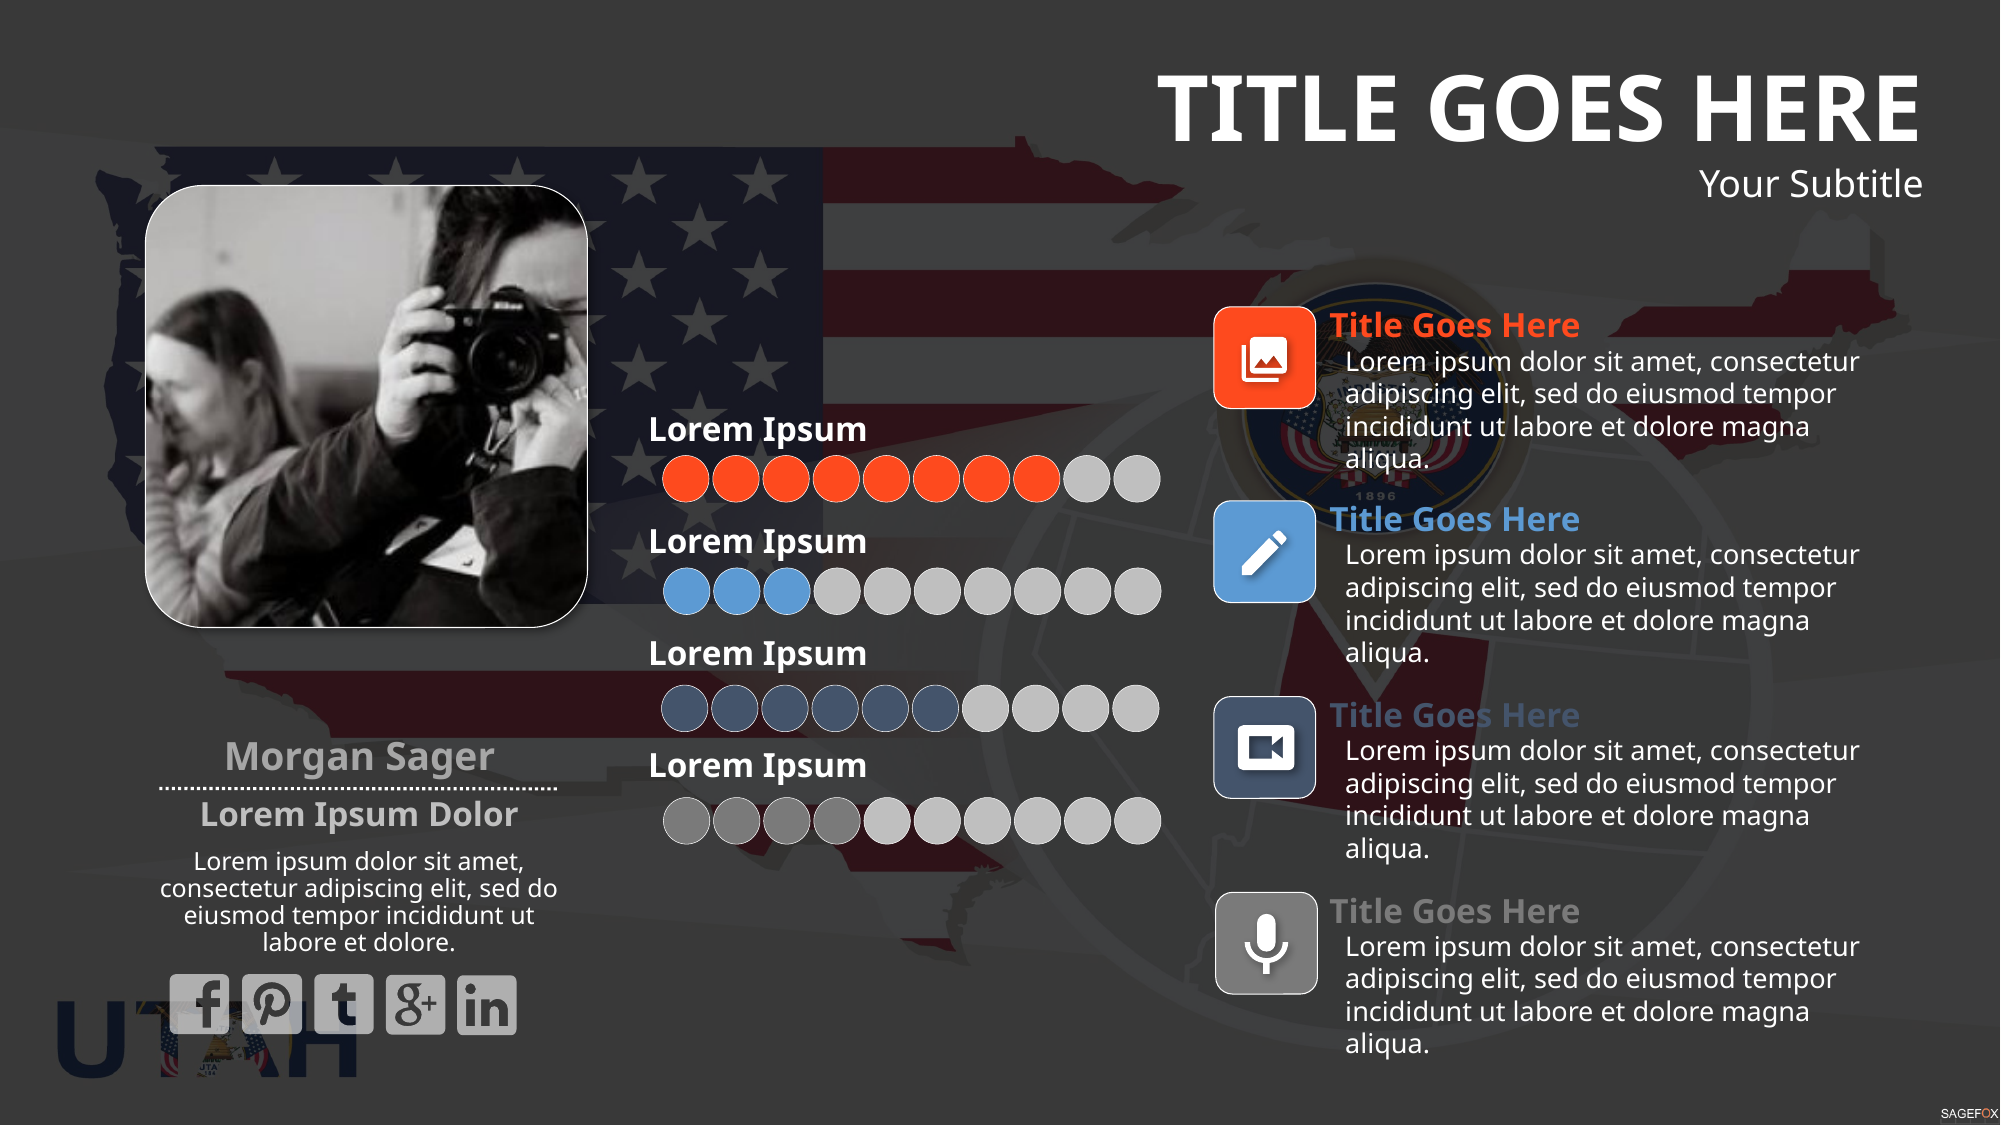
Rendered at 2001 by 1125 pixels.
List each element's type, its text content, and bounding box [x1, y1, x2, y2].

list Lorem Ipsum Dolor [184, 794, 535, 837]
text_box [1345, 498, 1875, 637]
text_box Lorem Ipsum [633, 401, 883, 456]
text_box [661, 685, 1160, 732]
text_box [169, 974, 517, 1036]
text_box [1213, 500, 1316, 603]
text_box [663, 797, 1161, 845]
list Lorem ipsum dolor sit amet, consectetur adipiscing elit, sed do eiusmod tempor incididunt ut labore et dolore. [159, 848, 560, 962]
picture [145, 185, 588, 628]
text_box TITLE GOES HERE Your Subtitle [1035, 42, 1939, 212]
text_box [1213, 696, 1316, 799]
text_box Lorem Ipsum [633, 624, 883, 680]
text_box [1215, 892, 1318, 995]
text_box Lorem Ipsum [633, 512, 883, 568]
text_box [663, 567, 1162, 615]
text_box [662, 455, 1161, 503]
list Morgan Sager [184, 736, 535, 779]
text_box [1345, 304, 1875, 443]
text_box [1345, 693, 1875, 833]
picture [1940, 0, 2001, 1125]
text_box Lorem Ipsum [633, 736, 883, 792]
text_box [1345, 889, 1875, 1028]
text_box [1213, 306, 1316, 409]
